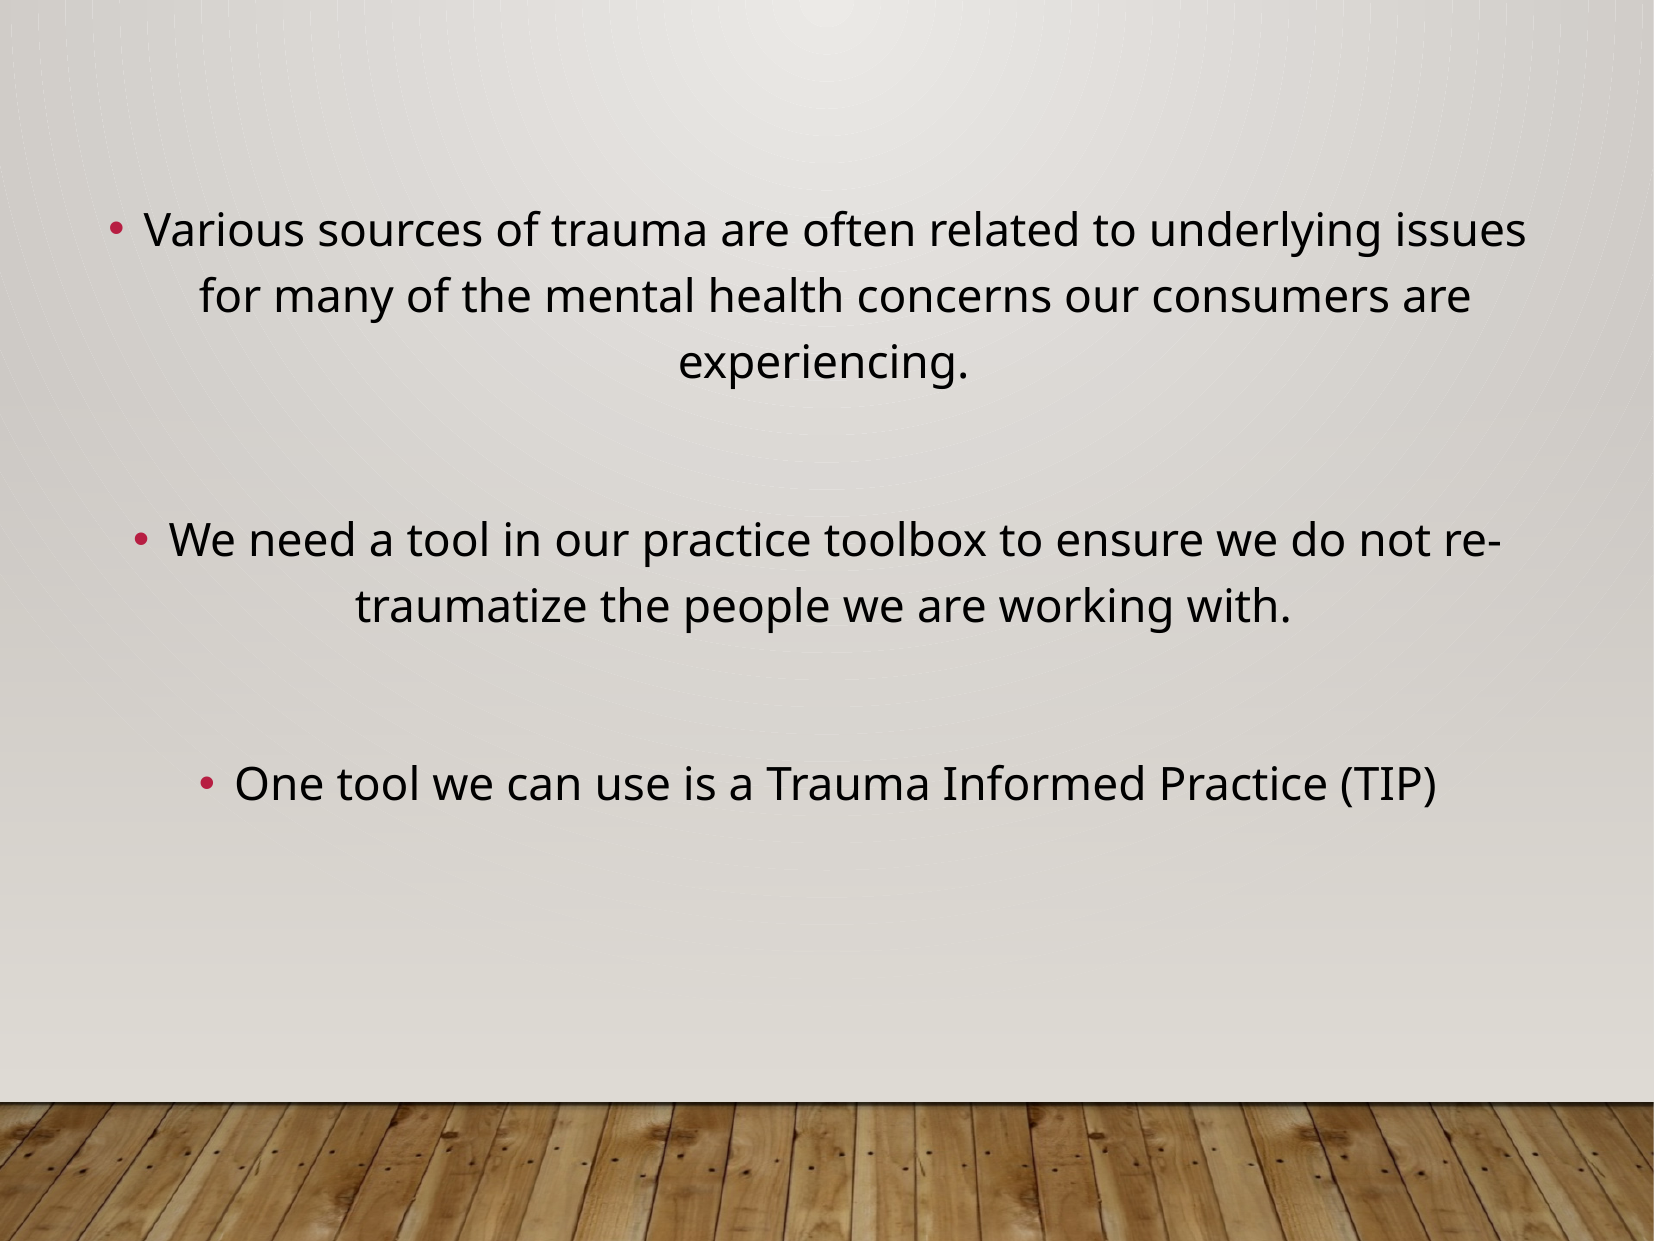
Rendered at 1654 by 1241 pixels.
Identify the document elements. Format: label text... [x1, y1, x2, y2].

picture [0, 1102, 1654, 1241]
subtitle Various sources of trauma are often related to underlying issues for many of the mental health concerns our consumers are experiencing. We need a tool in our practice toolbox to ensure we do not re-traumatize the people we are working with. One tool we can use is a Trauma Informed Practice (TIP) [56, 177, 1574, 912]
